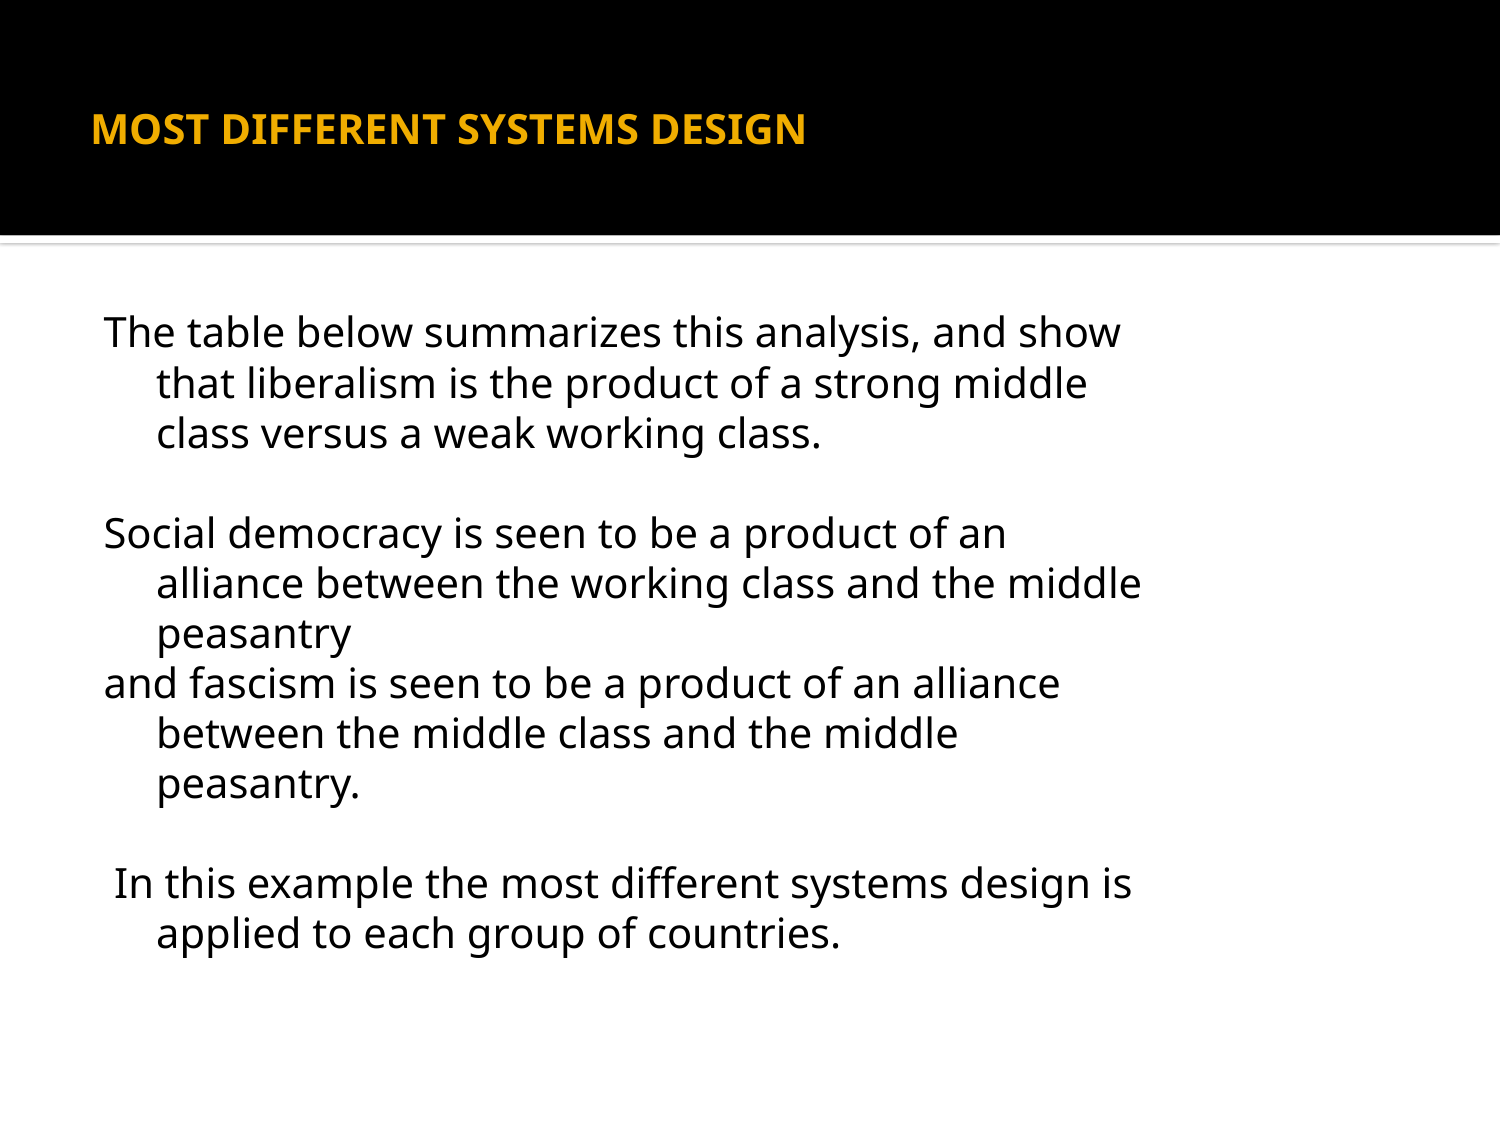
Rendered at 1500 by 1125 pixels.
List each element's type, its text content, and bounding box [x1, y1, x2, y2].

list The table below summarizes this analysis, and show that liberalism is the product of a strong middle class versus a weak working class. Social democracy is seen to be a product of an alliance between the working class and the middle peasantry and fascism is seen to be a product of an alliance between the middle class and the middle peasantry. In this example the most different systems design is applied to each group of countries. [75, 291, 1175, 1050]
title MOST DIFFERENT SYSTEMS DESIGN [75, 25, 1425, 231]
